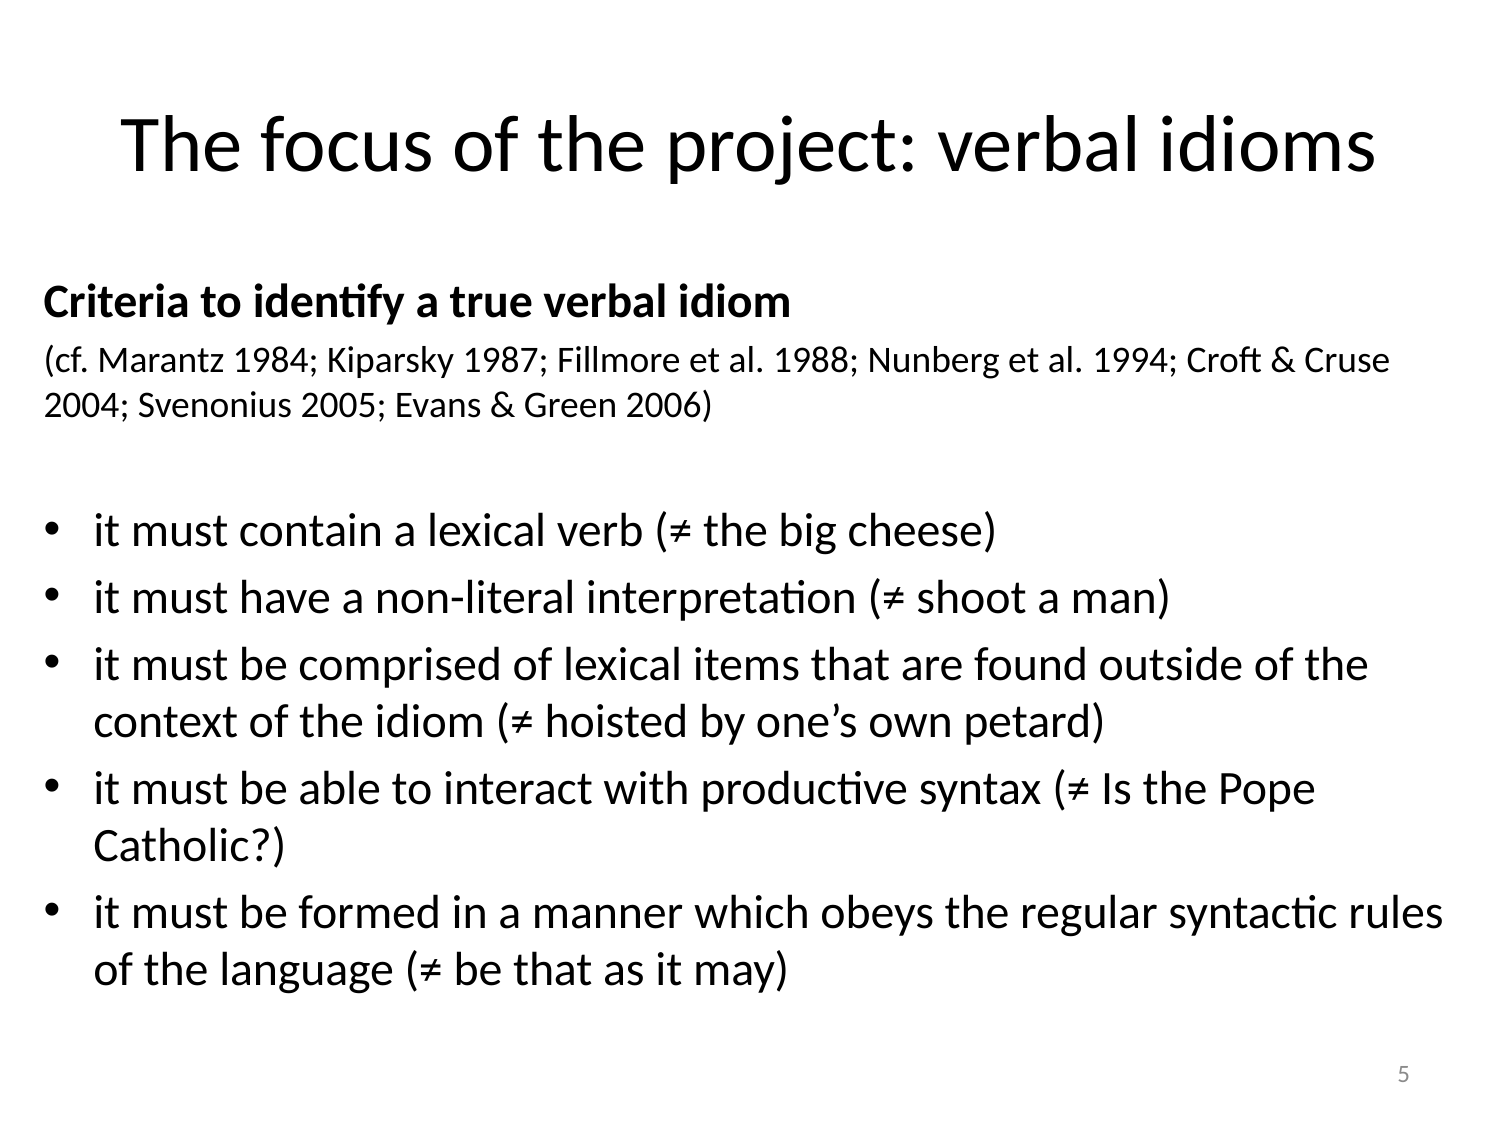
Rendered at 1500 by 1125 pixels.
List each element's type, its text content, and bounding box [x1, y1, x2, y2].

slide_number 5 [1074, 1042, 1425, 1103]
list Criteria to identify a true verbal idiom (cf. Marantz 1984; Kiparsky 1987; Fillmore et al. 1988; Nunberg et al. 1994; Croft & Cruse 2004; Svenonius 2005; Evans & Green 2006) it must contain a lexical verb (≠ the big cheese) it must have a non-literal interpretation (≠ shoot a man) it must be comprised of lexical items that are found outside of the context of the idiom (≠ hoisted by one’s own petard) it must be able to interact with productive syntax (≠ Is the Pope Catholic?) it must be formed in a manner which obeys the regular syntactic rules of the language (≠ be that as it may) [28, 262, 1467, 1005]
title The focus of the project: verbal idioms [75, 45, 1425, 233]
